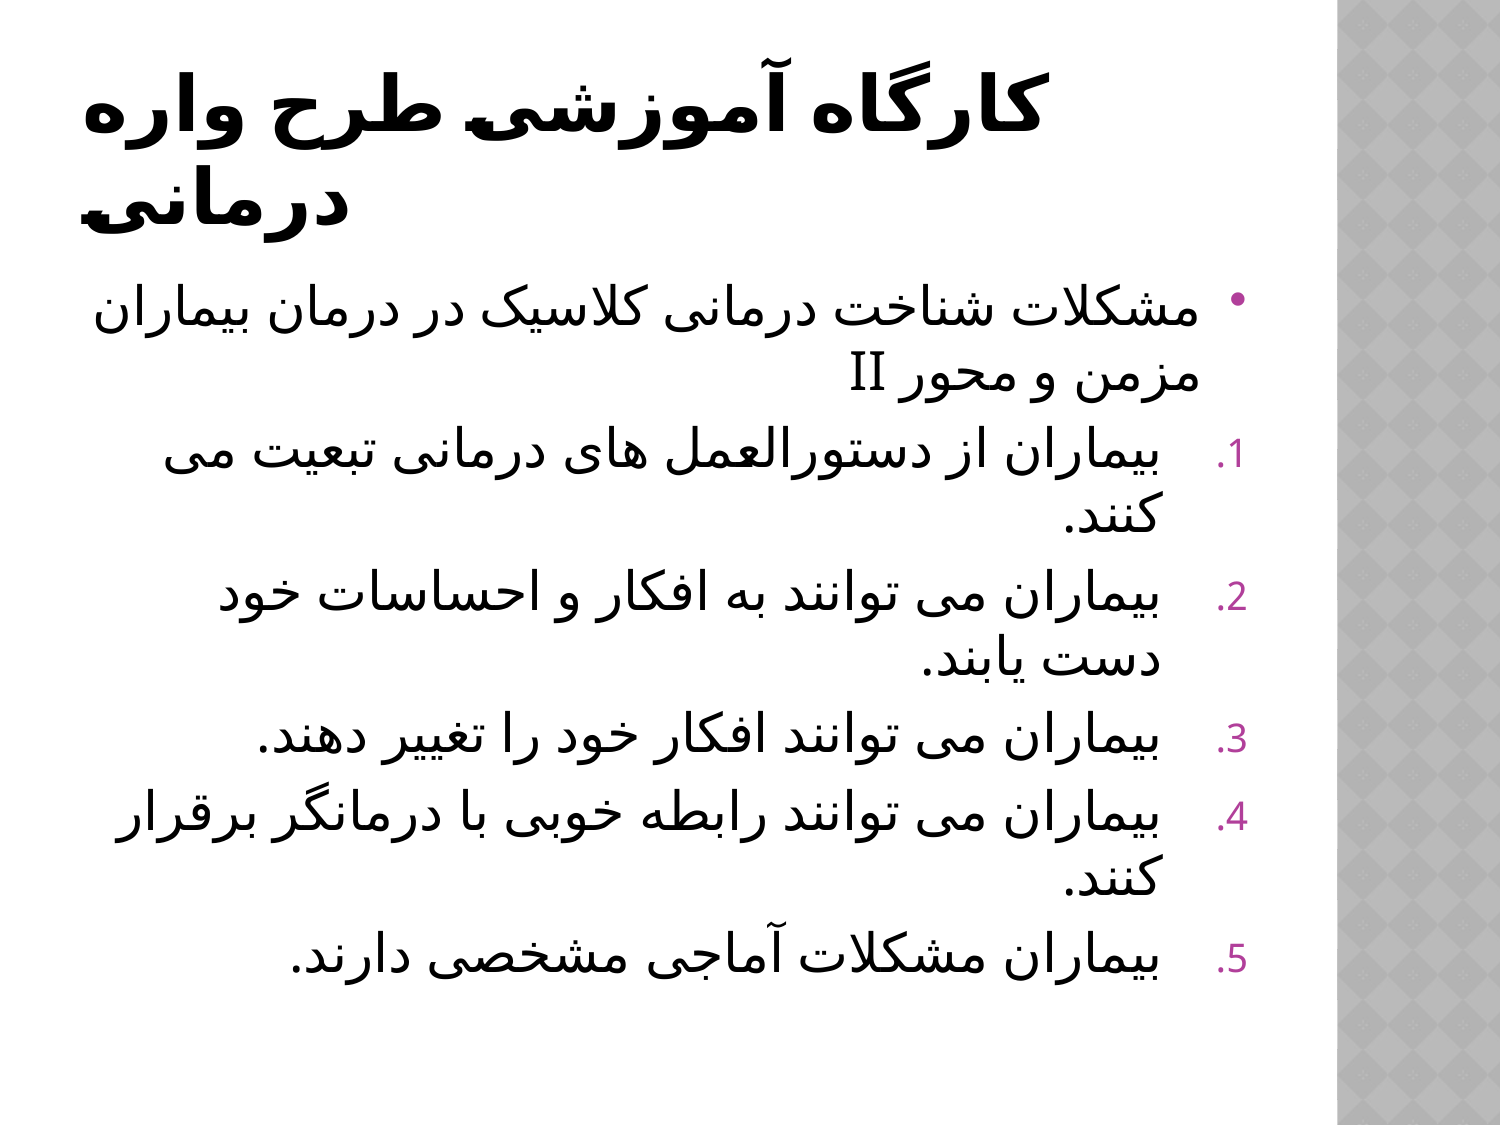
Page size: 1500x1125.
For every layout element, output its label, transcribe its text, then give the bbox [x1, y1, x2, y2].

list مشکلات شناخت درمانی کلاسیک در درمان بیماران مزمن و محور II بیماران از دستورالعمل های درمانی تبعیت می کنند. بیماران می توانند به افکار و احساسات خود دست یابند. بیماران می توانند افکار خود را تغییر دهند. بیماران می توانند رابطه خوبی با درمانگر برقرار کنند. بیماران مشکلات آماجی مشخصی دارند. [75, 264, 1263, 1059]
title کارگاه آموزشی طرح واره درمانی [75, 52, 1263, 240]
